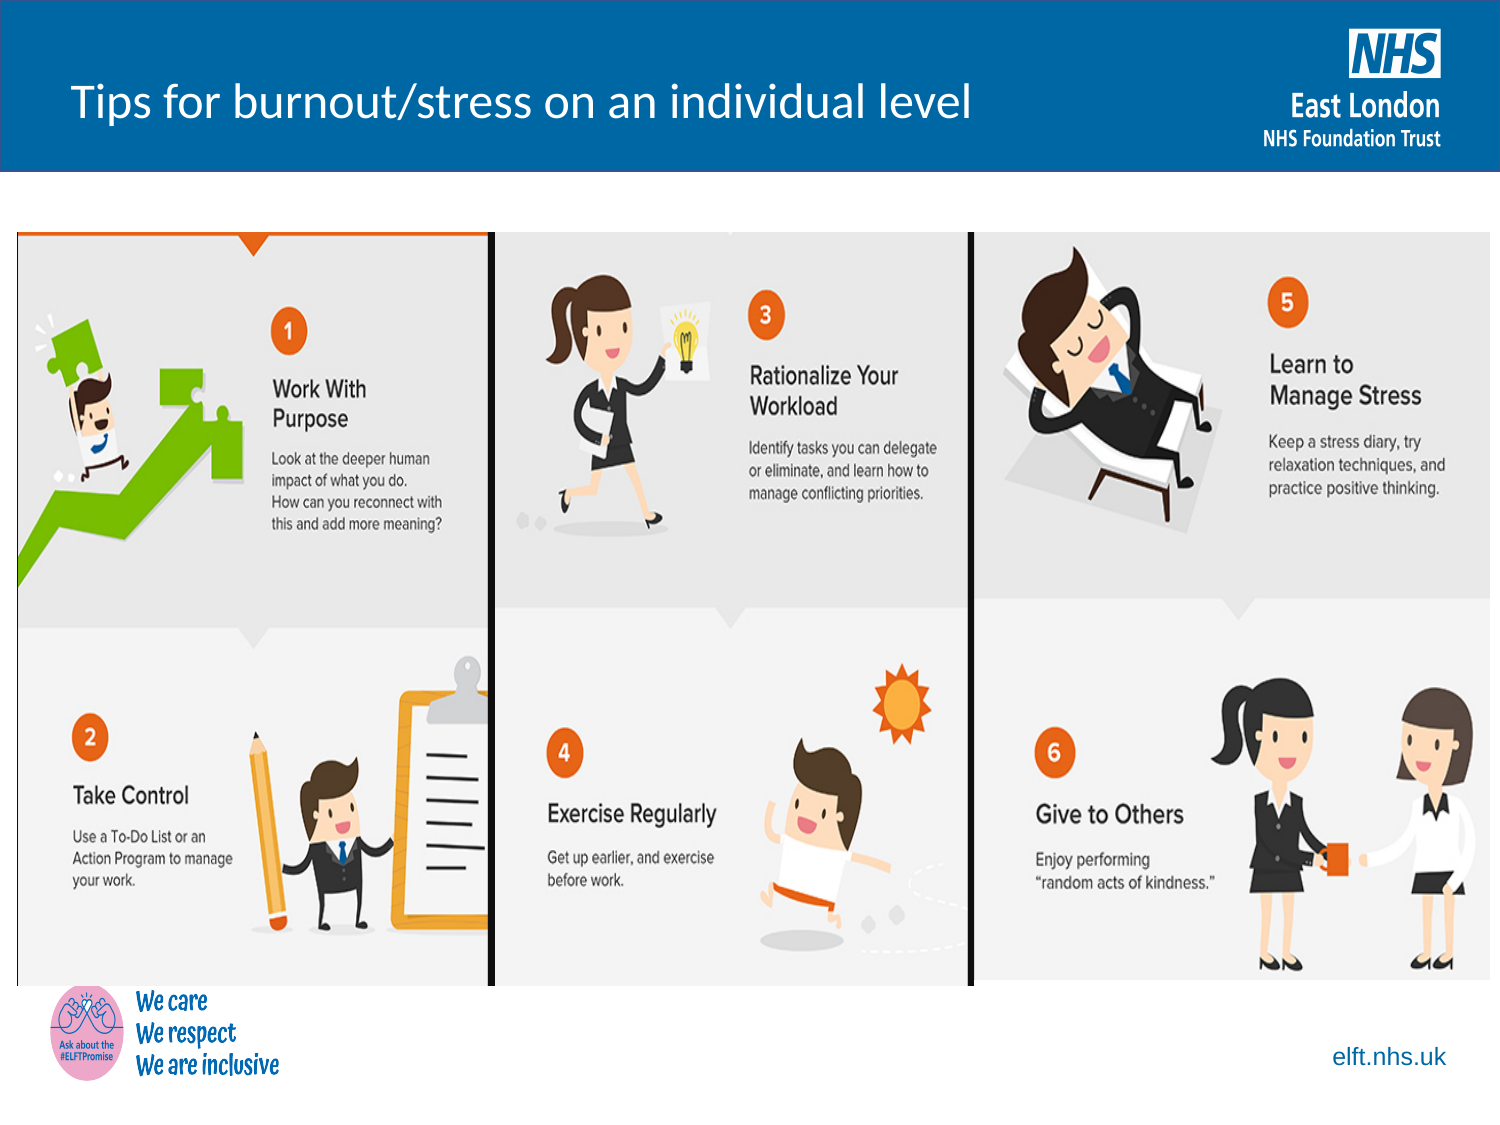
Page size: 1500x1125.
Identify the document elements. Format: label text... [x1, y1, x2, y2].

list Tips for burnout/stress on an individual level [55, 60, 1213, 167]
picture [17, 232, 1490, 1081]
picture [1252, 21, 1446, 154]
